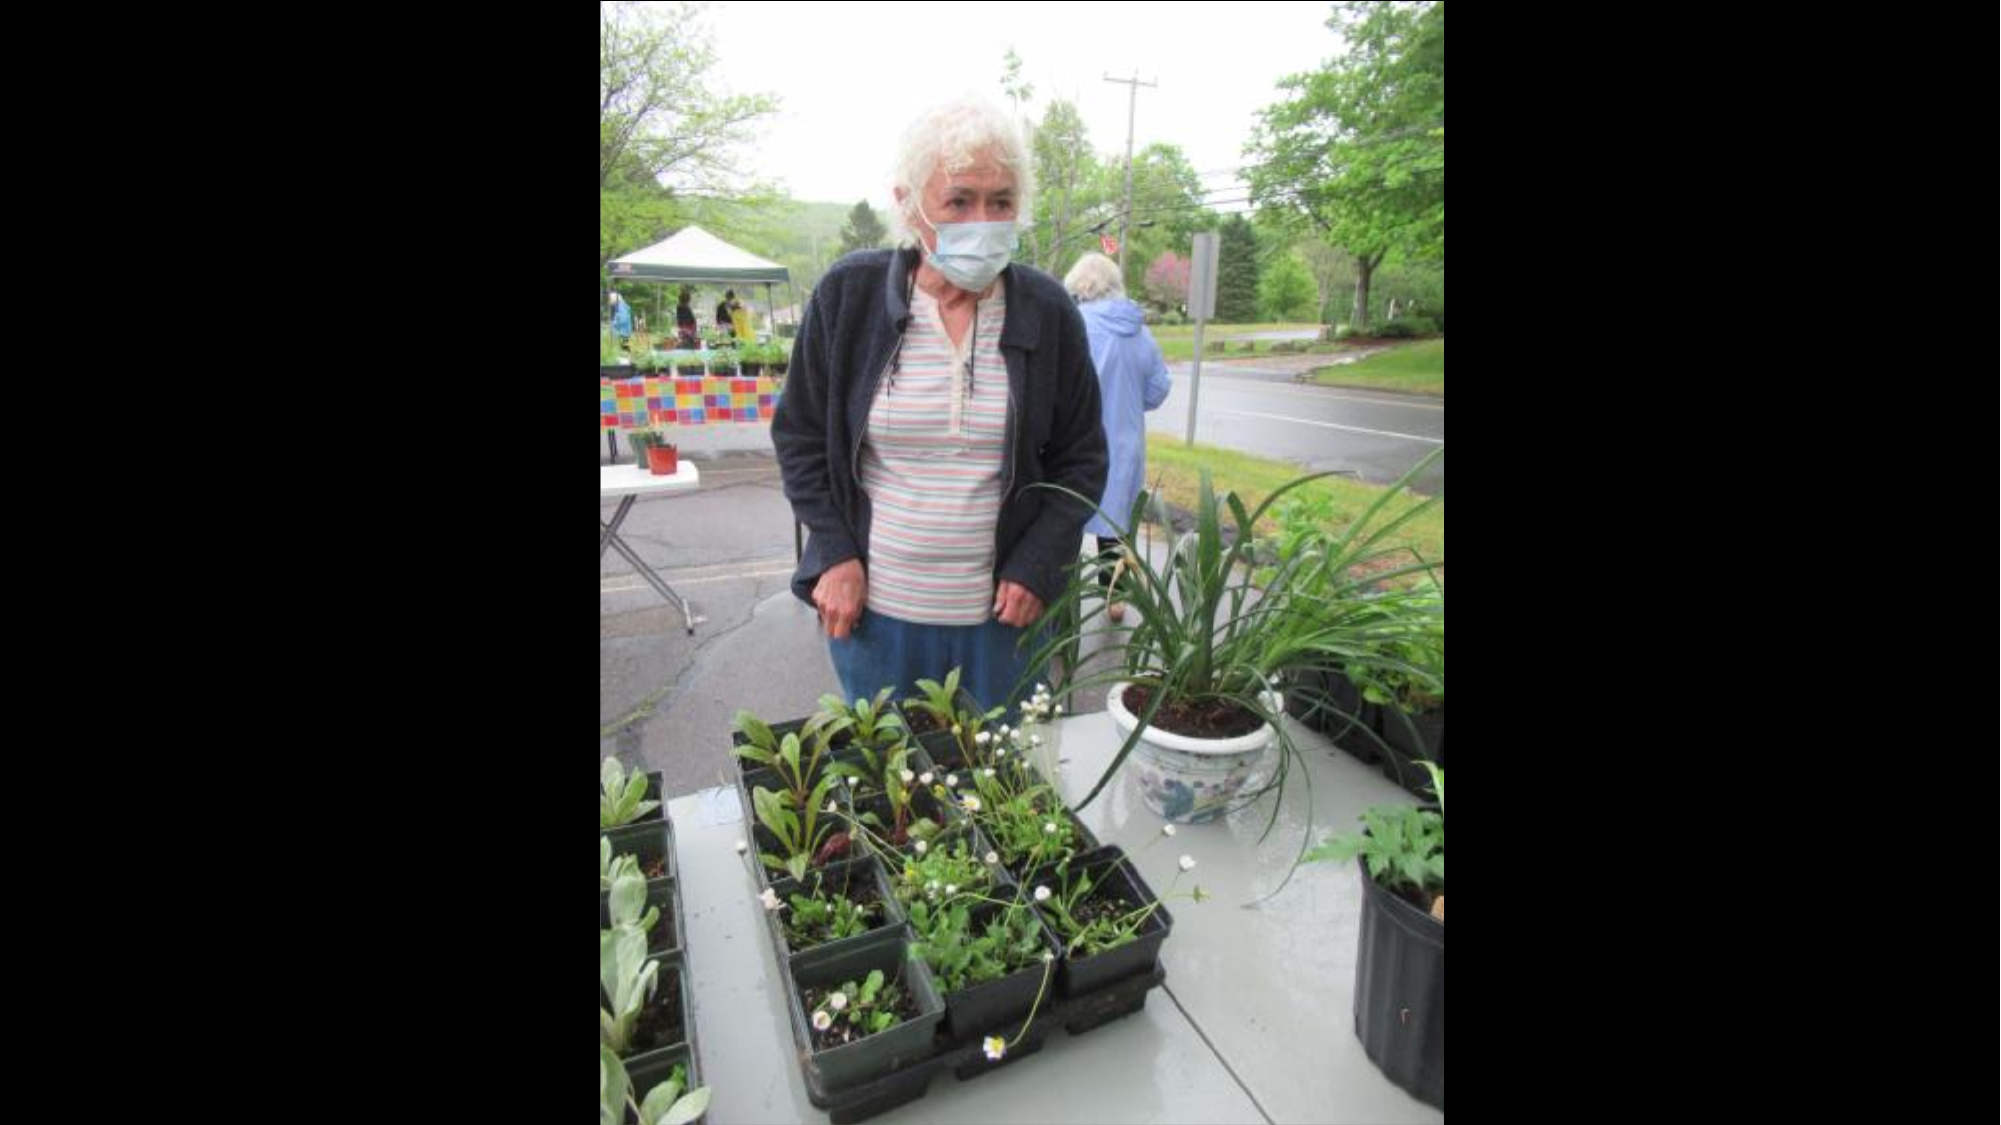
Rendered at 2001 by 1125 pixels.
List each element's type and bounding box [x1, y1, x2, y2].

picture [459, 1, 1585, 1124]
